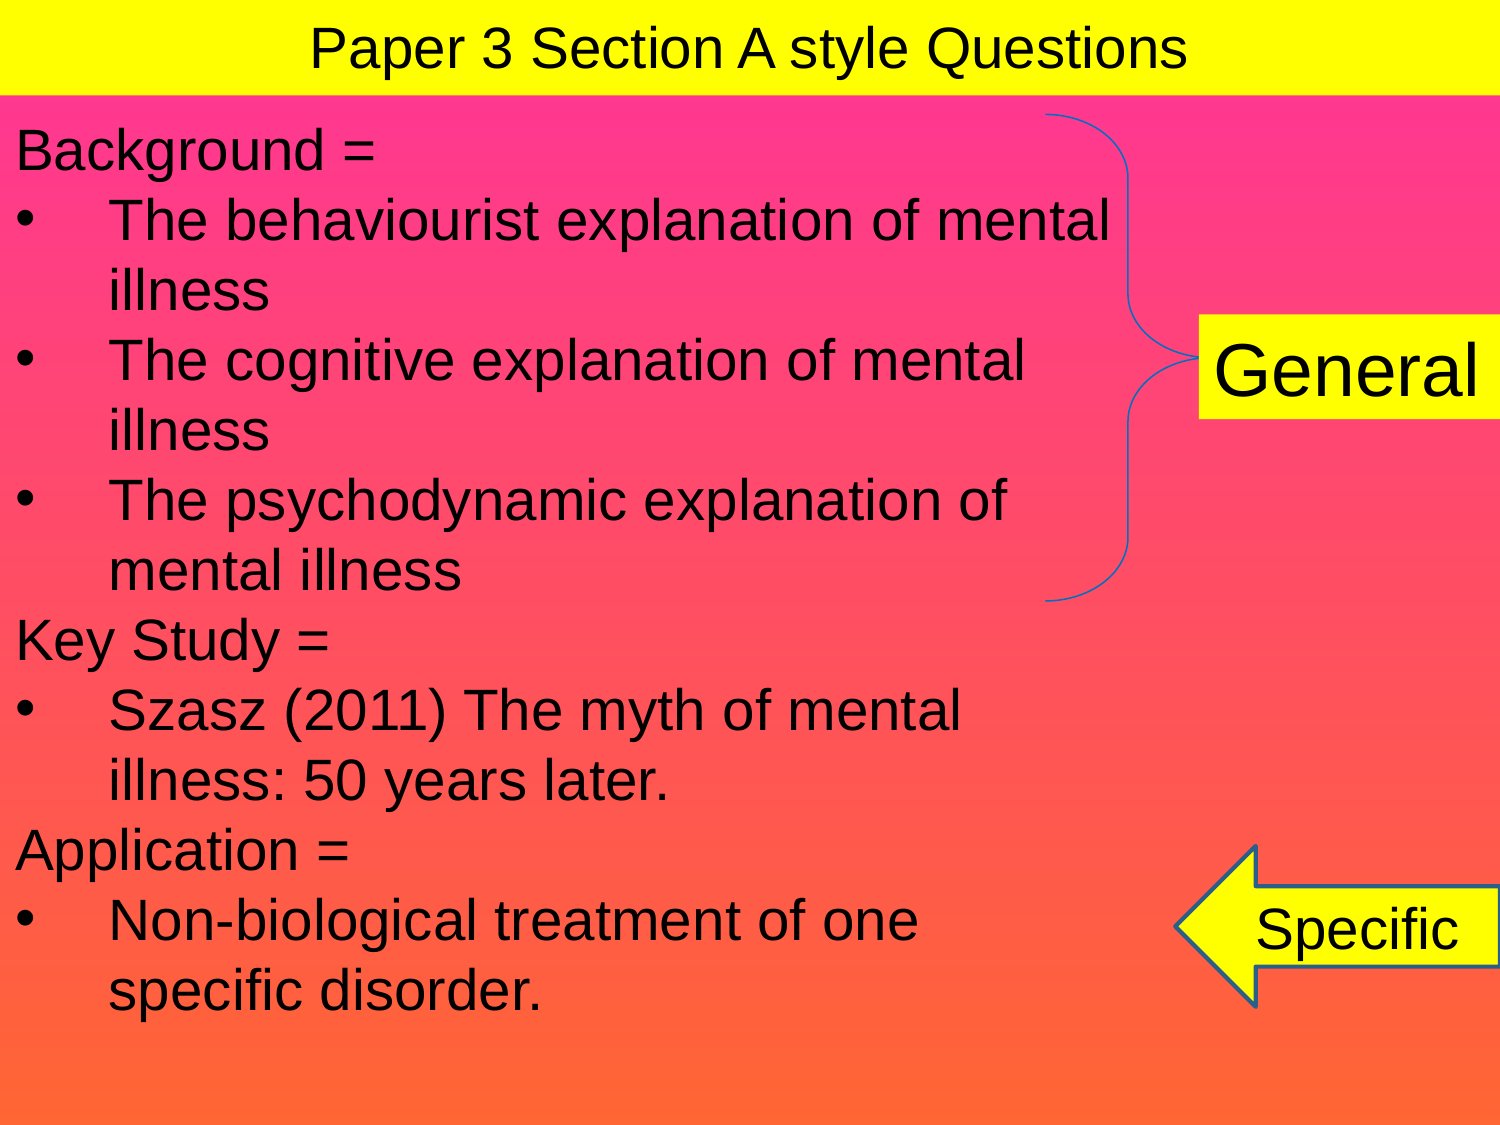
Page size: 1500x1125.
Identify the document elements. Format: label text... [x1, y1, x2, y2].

text_box Specific [1173, 844, 1500, 1009]
title Paper 3 Section A style Questions [0, 0, 1500, 96]
text_box General [1198, 314, 1500, 420]
list Background = The behaviourist explanation of mental illness The cognitive explanation of mental illness The psychodynamic explanation of mental illness Key Study = Szasz (2011) The myth of mental illness: 50 years later. Application = Non-biological treatment of one specific disorder. [0, 97, 1128, 1054]
text_box [1045, 113, 1198, 602]
